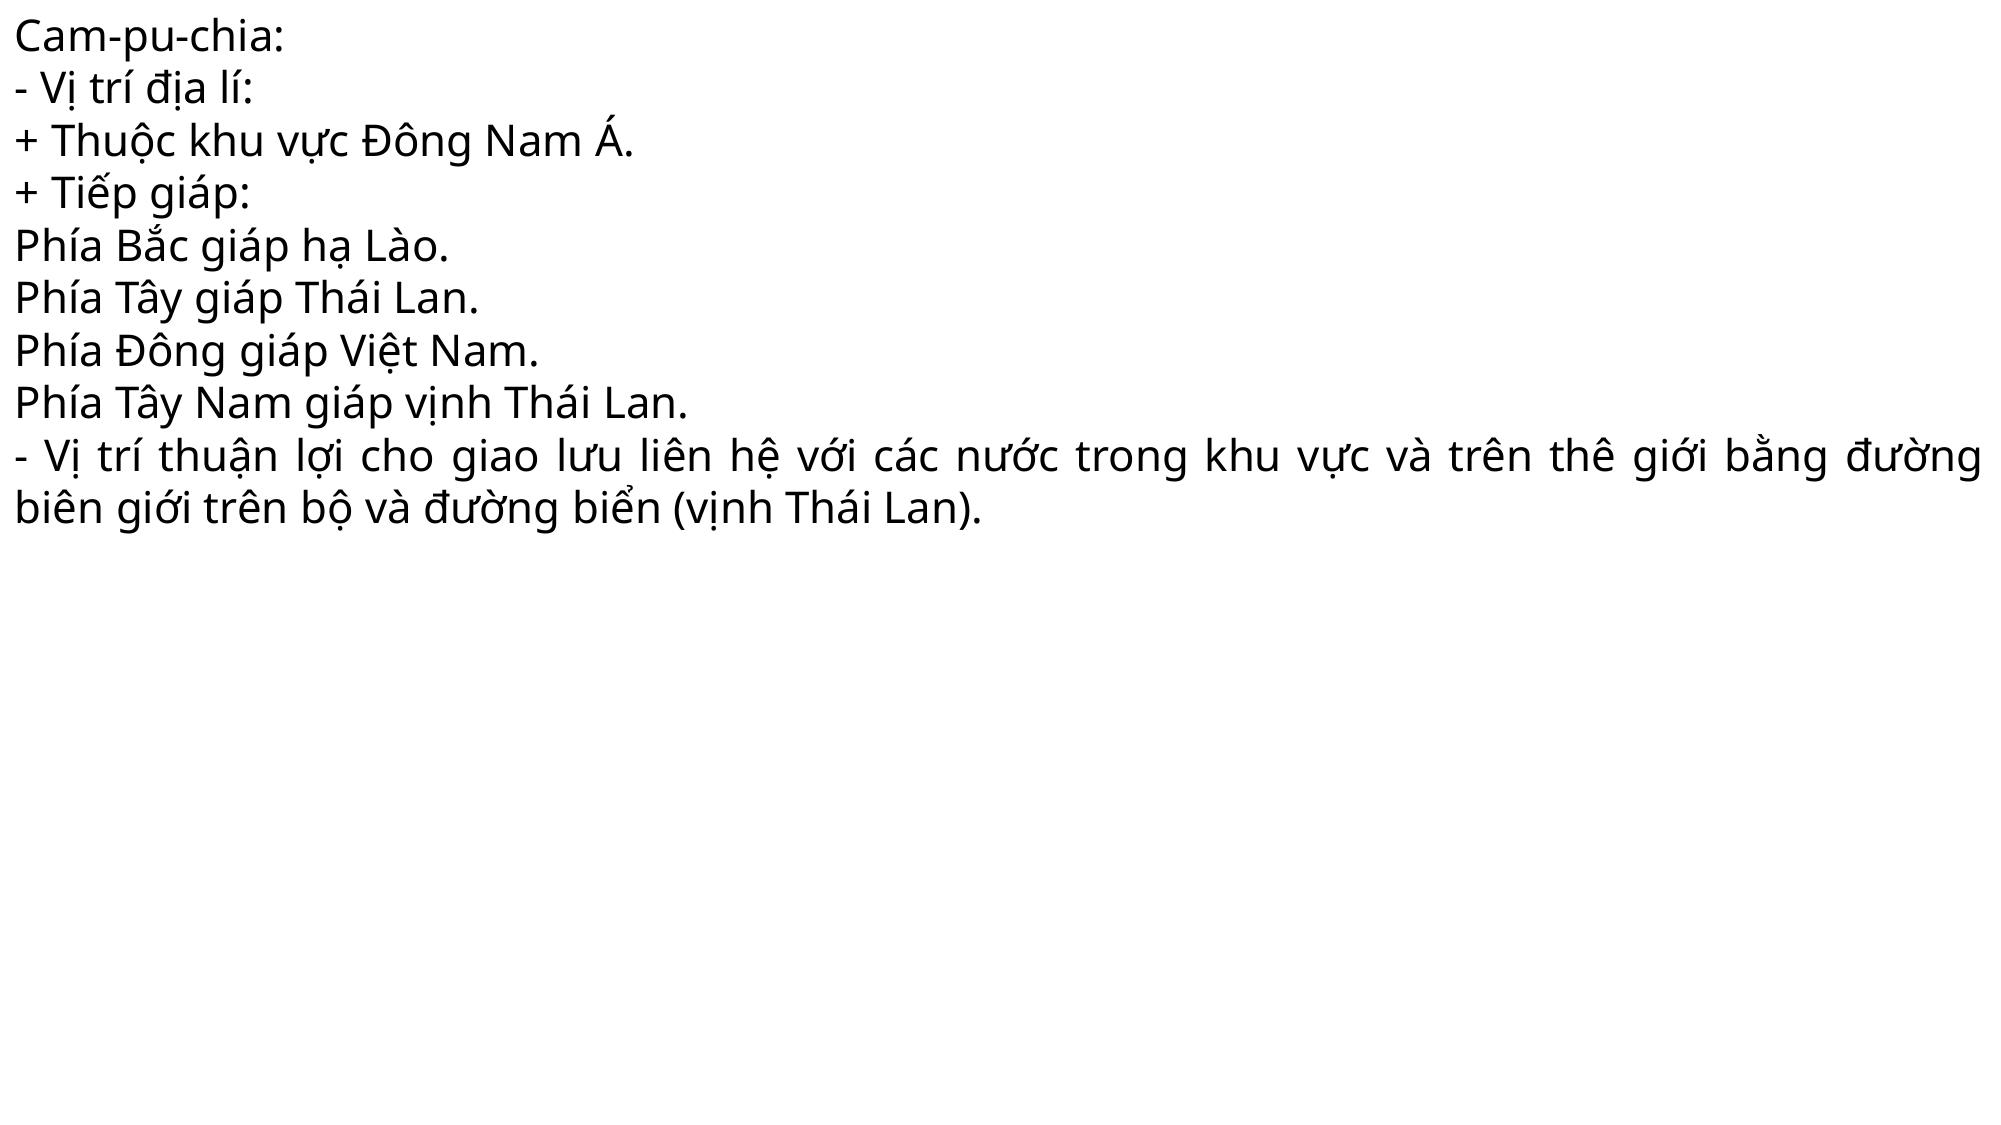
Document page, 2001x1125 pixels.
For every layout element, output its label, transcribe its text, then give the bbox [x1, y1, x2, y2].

text_box Cam-pu-chia: - Vị trí địa lí: + Thuộc khu vực Đông Nam Á. + Tiếp giáp: Phía Bắc giáp hạ Lào. Phía Tây giáp Thái Lan. Phía Đông giáp Việt Nam. Phía Tây Nam giáp vịnh Thái Lan. - Vị trí thuận lợi cho giao lưu liên hệ với các nước trong khu vực và trên thê giới bằng đường biên giới trên bộ và đường biển (vịnh Thái Lan). [0, 0, 2000, 540]
